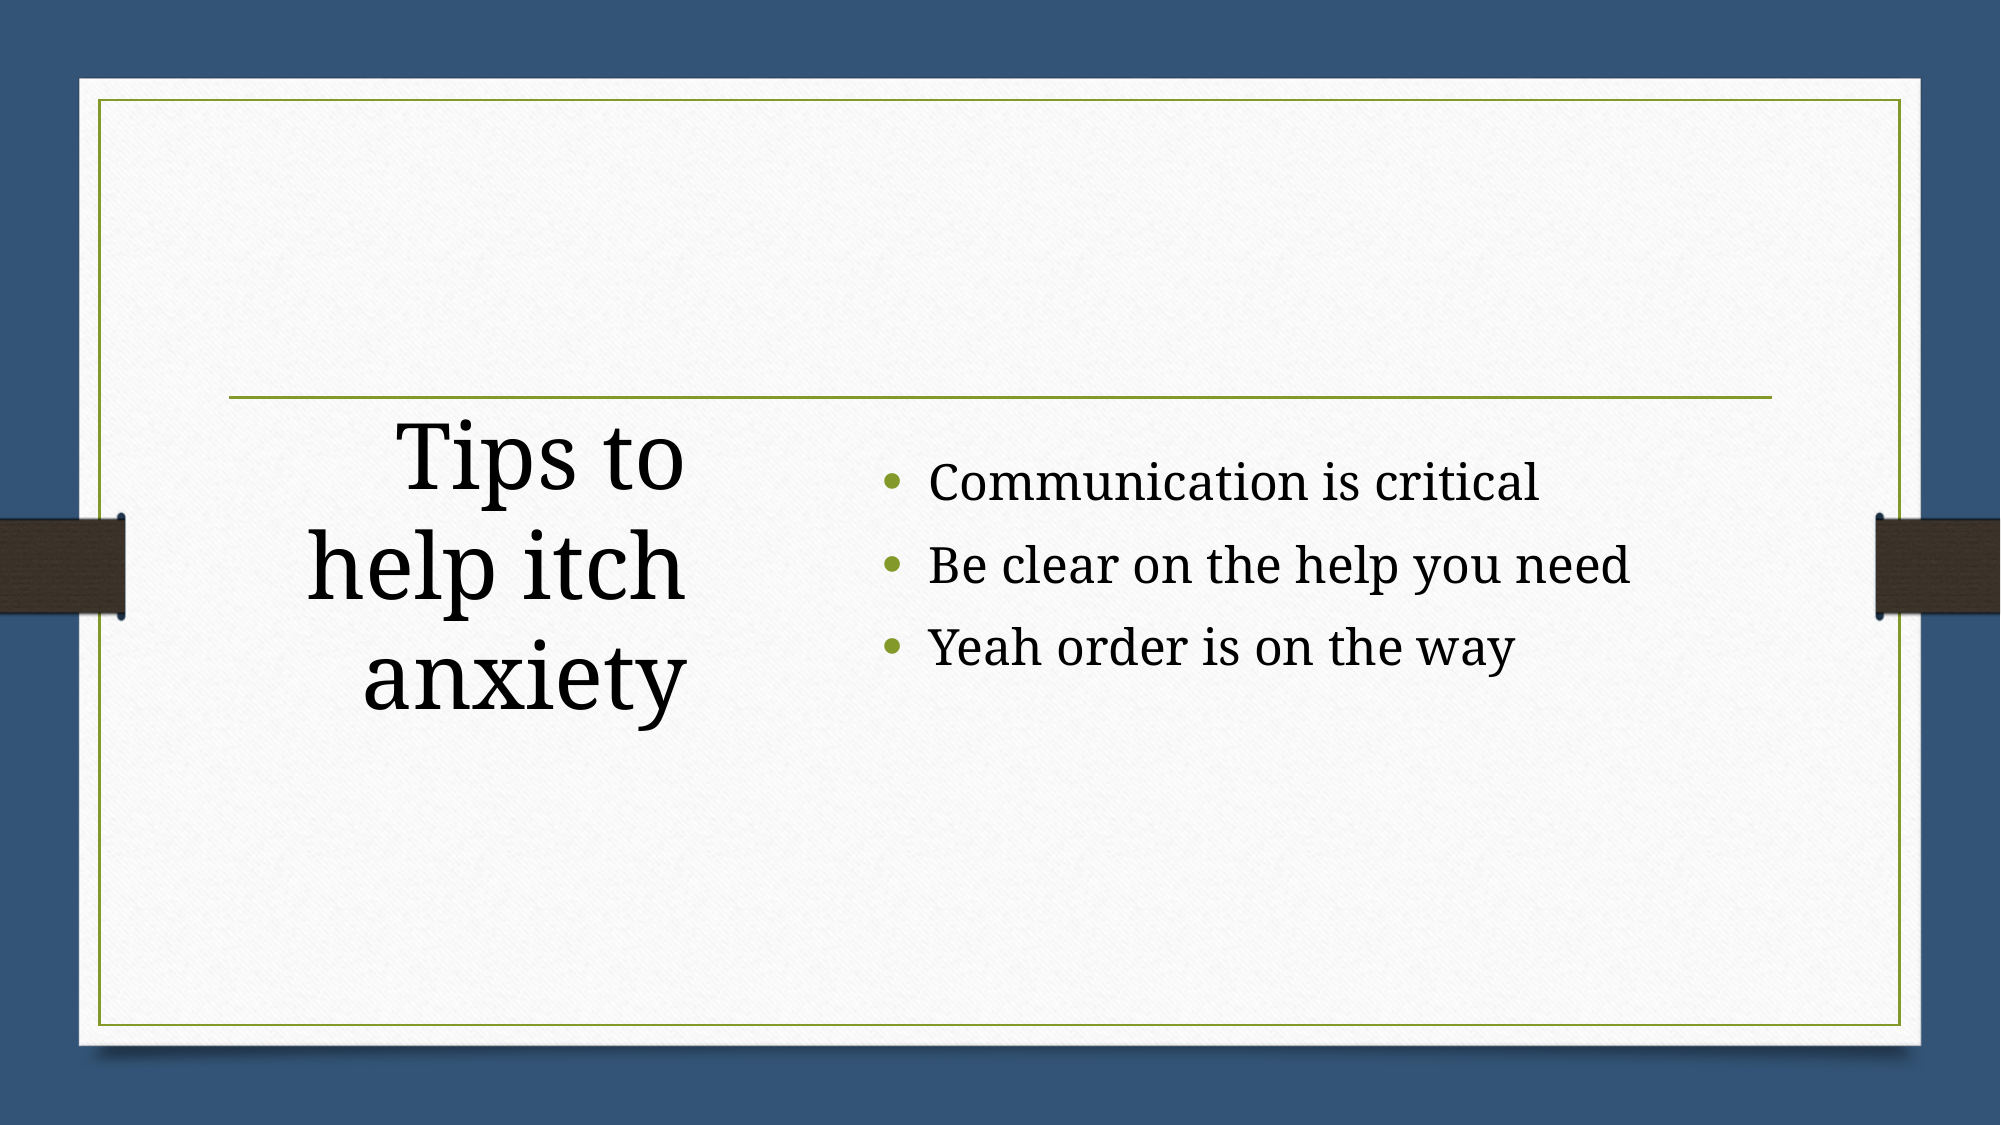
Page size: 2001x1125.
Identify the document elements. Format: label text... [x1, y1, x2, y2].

title Tips to help itch anxiety [199, 179, 703, 946]
picture [0, 0, 2001, 1125]
list Communication is critical Be clear on the help you need Yeah order is on the way [867, 179, 1888, 947]
